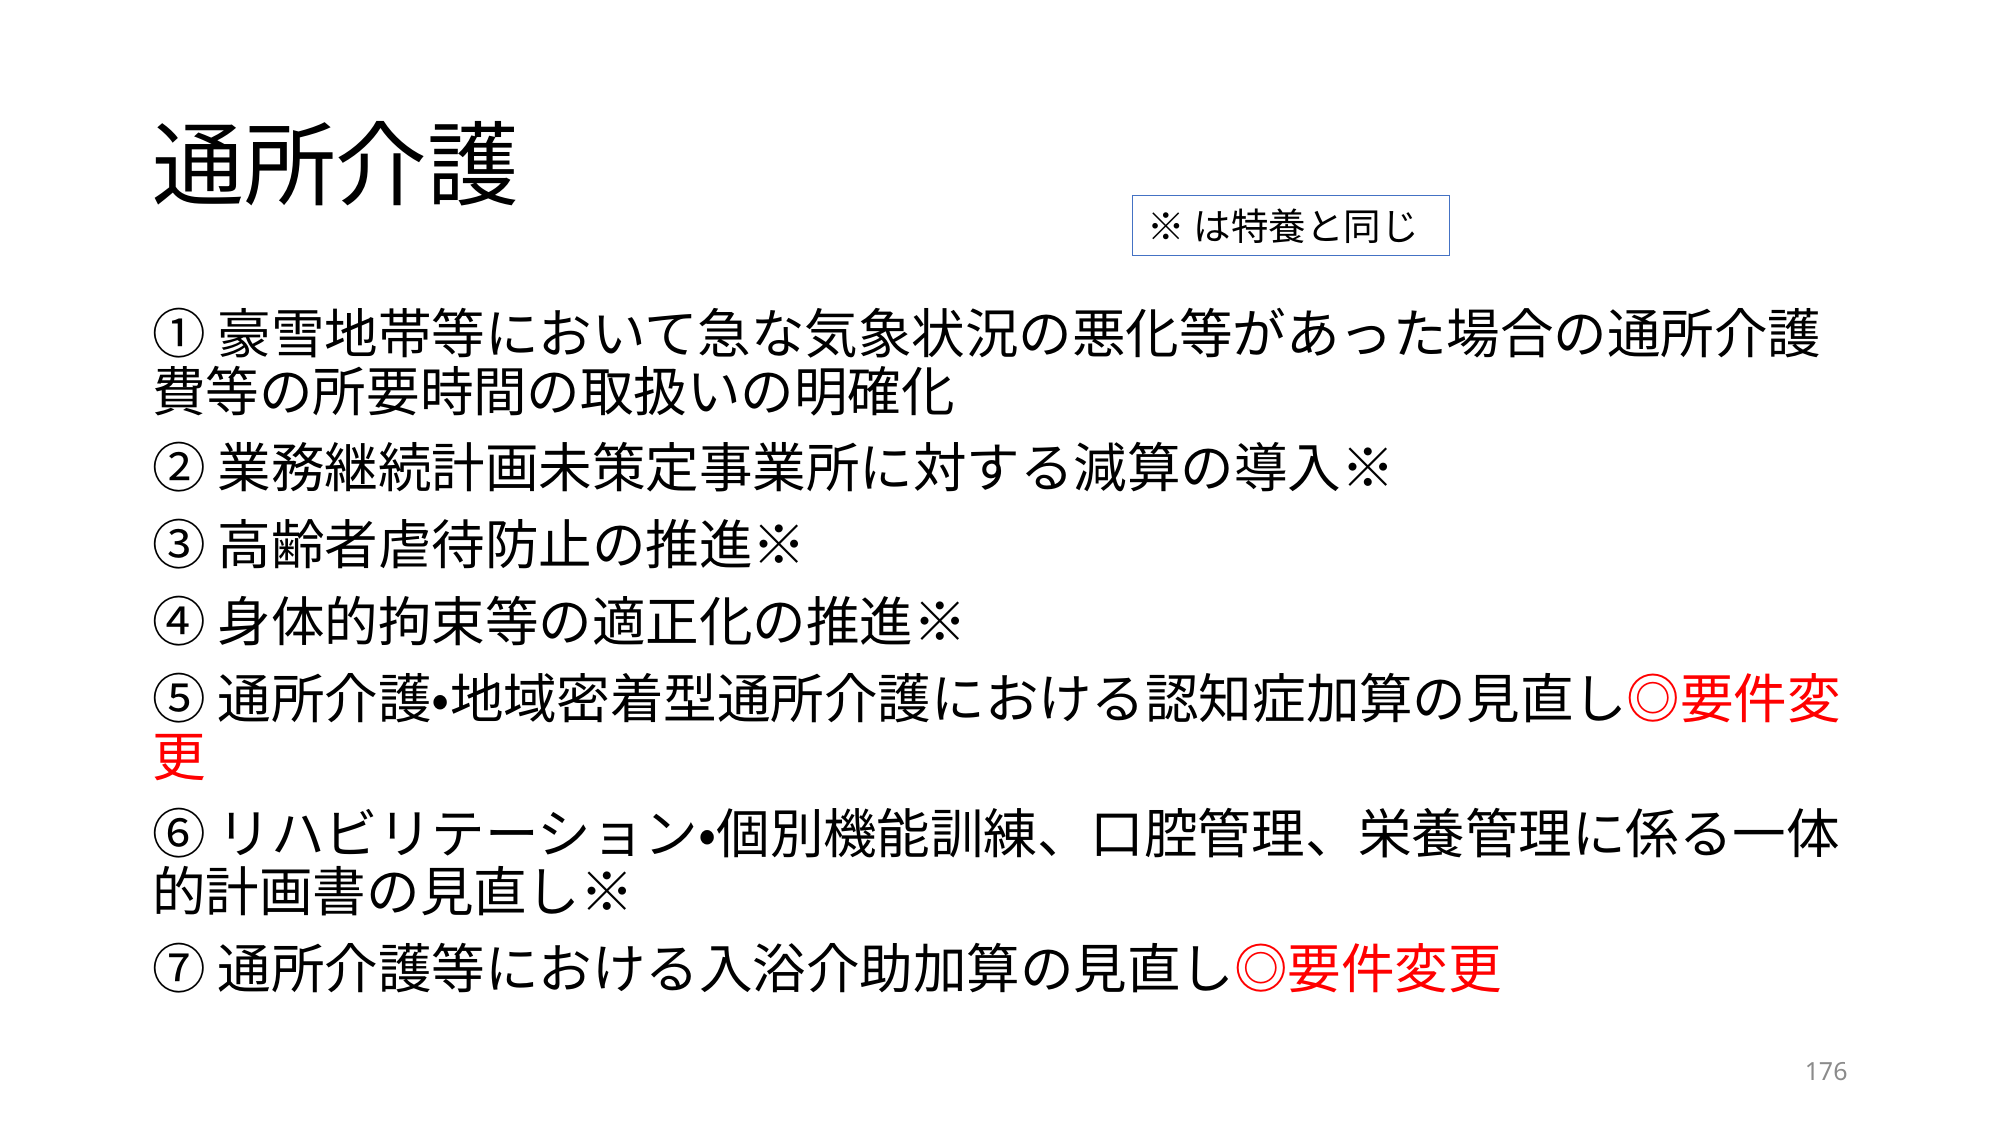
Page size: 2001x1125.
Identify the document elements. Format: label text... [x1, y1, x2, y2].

slide_number 175 [1412, 1042, 1863, 1103]
list ①豪雪地帯等において急な気象状況の悪化等があった場合の通所介護費等の所要時間の取扱いの明確化 ②業務継続計画未策定事業所に対する減算の導入※ ③高齢者虐待防止の推進※ ④身体的拘束等の適正化の推進※ ⑤通所介護・地域密着型通所介護における認知症加算の見直し◎要件変更 ⑥リハビリテーション・個別機能訓練、口腔管理、栄養管理に係る一体的計画書の見直し※ ⑦通所介護等における入浴介助加算の見直し◎要件変更 [137, 299, 1863, 1014]
text_box ※は特養と同じ [1132, 195, 1450, 256]
title 通所介護 [137, 59, 1863, 278]
